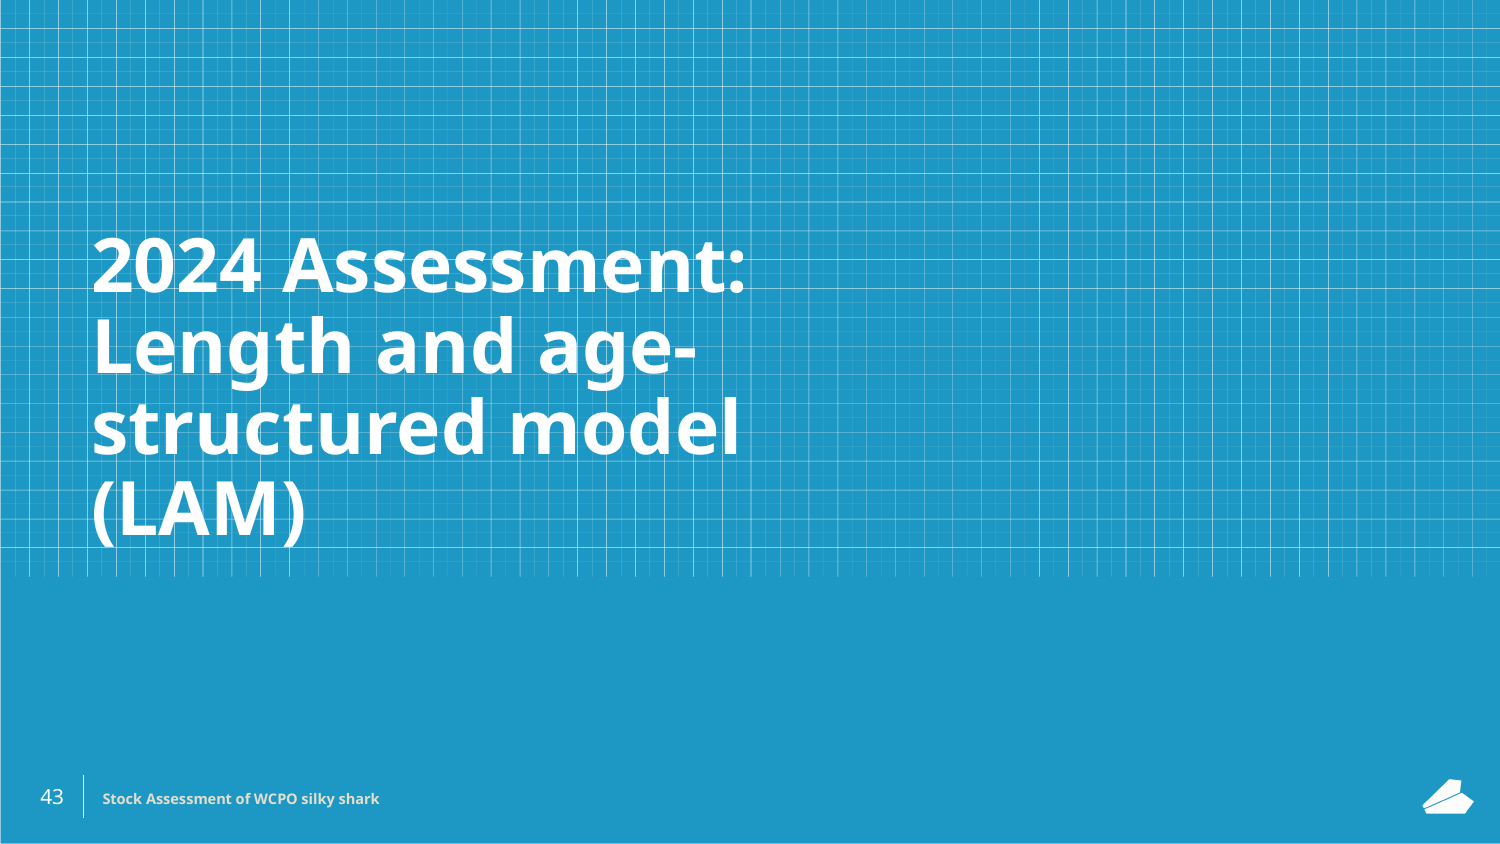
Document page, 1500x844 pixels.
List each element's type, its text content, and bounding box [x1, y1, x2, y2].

slide_number ‹#› [4, 768, 79, 828]
title Stock Assessment of WCPO silky shark [87, 775, 541, 821]
picture [0, 0, 1500, 844]
title 2024 Assessment: Length and age-structured model (LAM) [76, 212, 928, 501]
